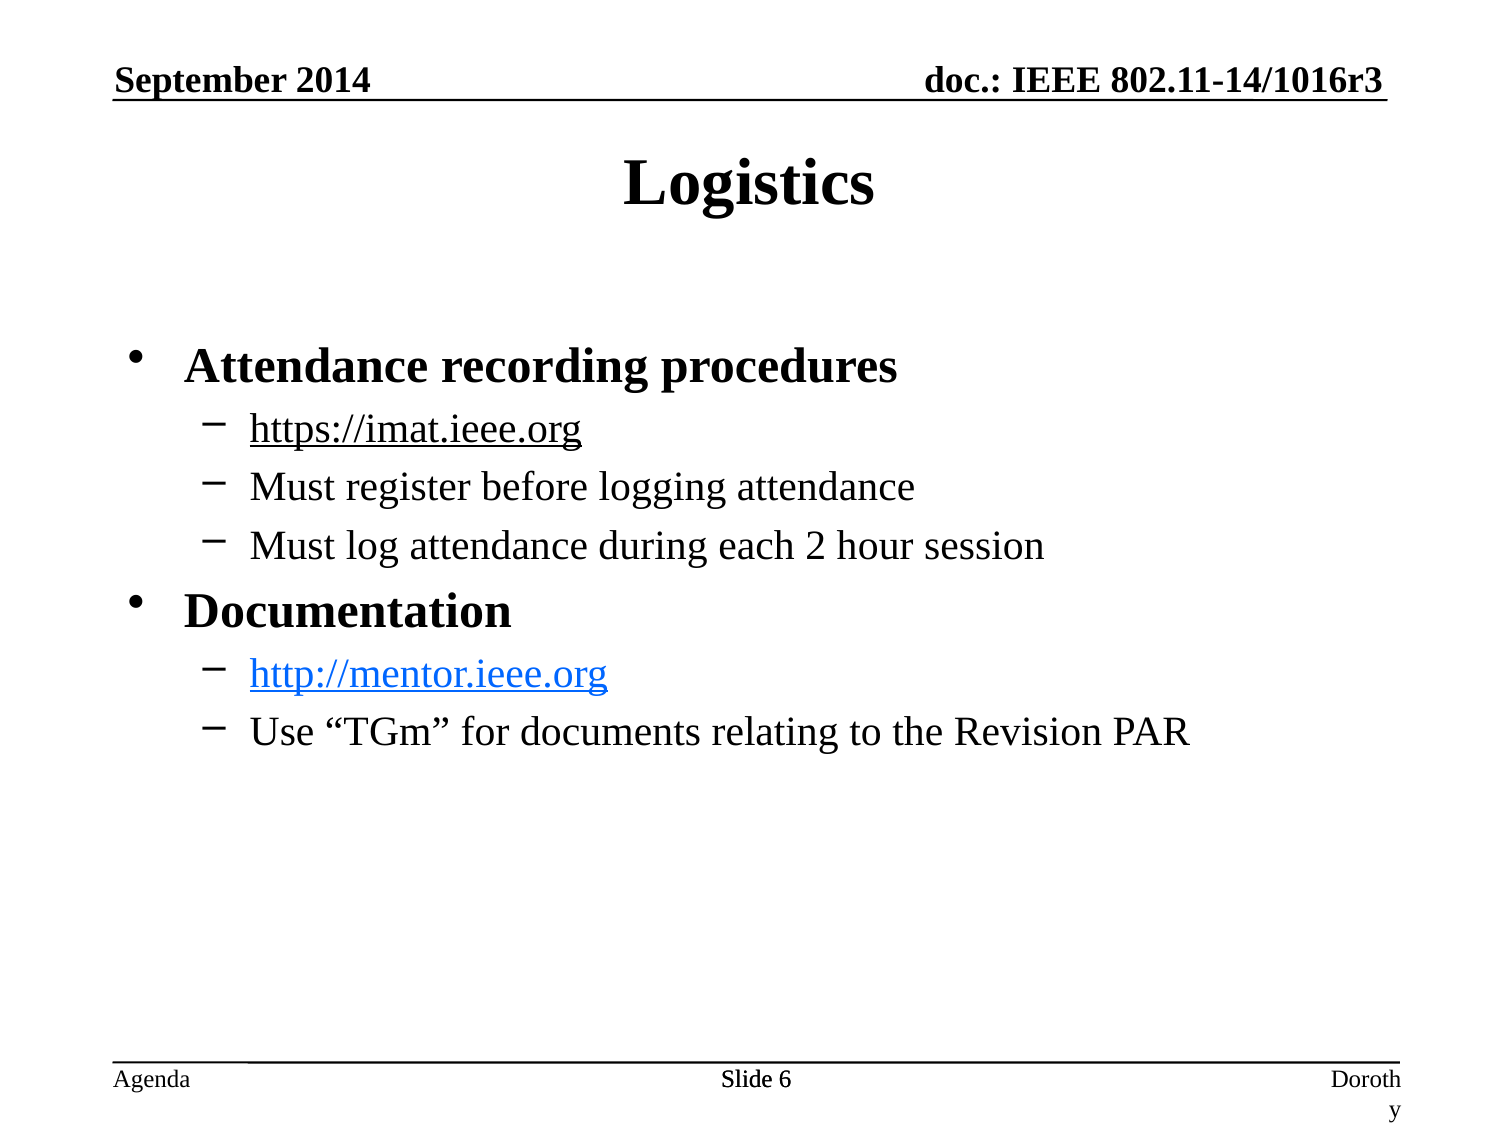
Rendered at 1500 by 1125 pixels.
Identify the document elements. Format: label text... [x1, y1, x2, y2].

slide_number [114, 54, 425, 100]
text_box Slide 6 [675, 1062, 838, 1093]
footer Dorothy Stanley, Aruba Networks [1325, 1062, 1402, 1093]
title Logistics [112, 112, 1388, 288]
list Attendance recording procedures https://imat.ieee.org Must register before logging attendance Must log attendance during each 2 hour session Documentation http://mentor.ieee.org Use “TGm” for documents relating to the Revision PAR [112, 324, 1388, 1000]
